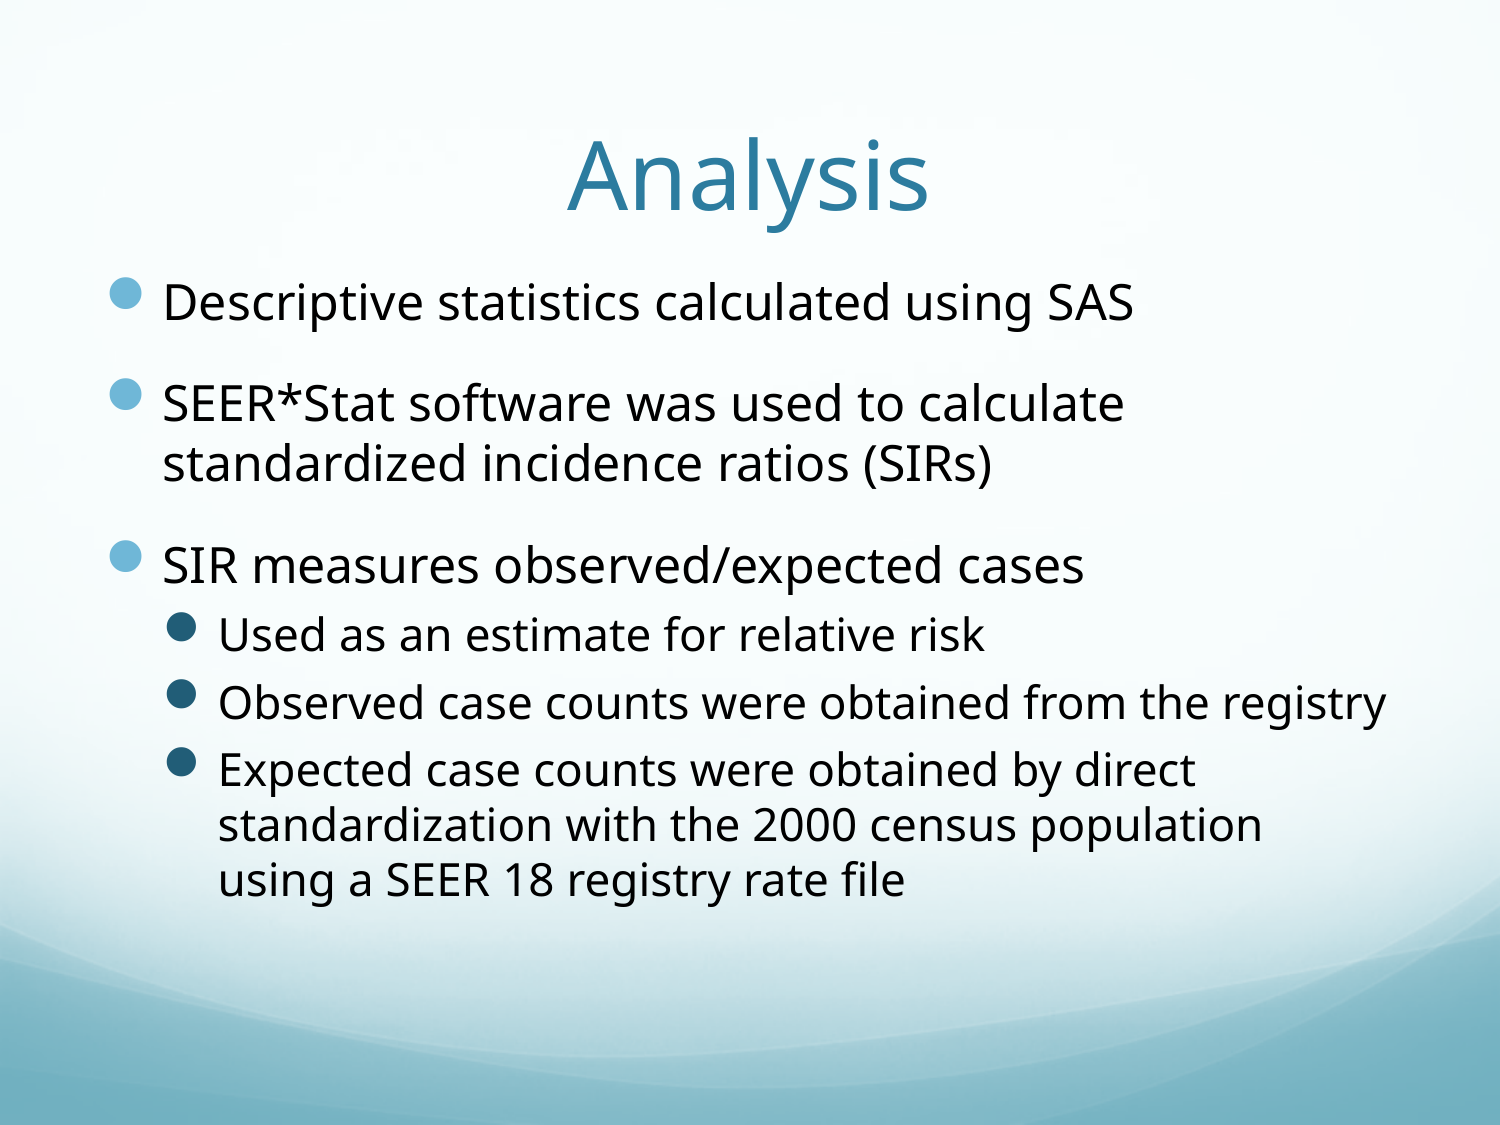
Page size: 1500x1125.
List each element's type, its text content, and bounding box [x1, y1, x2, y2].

title Analysis [90, 17, 1410, 237]
list Descriptive statistics calculated using SAS SEER*Stat software was used to calculate standardized incidence ratios (SIRs) SIR measures observed/expected cases Used as an estimate for relative risk Observed case counts were obtained from the registry Expected case counts were obtained by direct standardization with the 2000 census population using a SEER 18 registry rate file [90, 262, 1410, 975]
